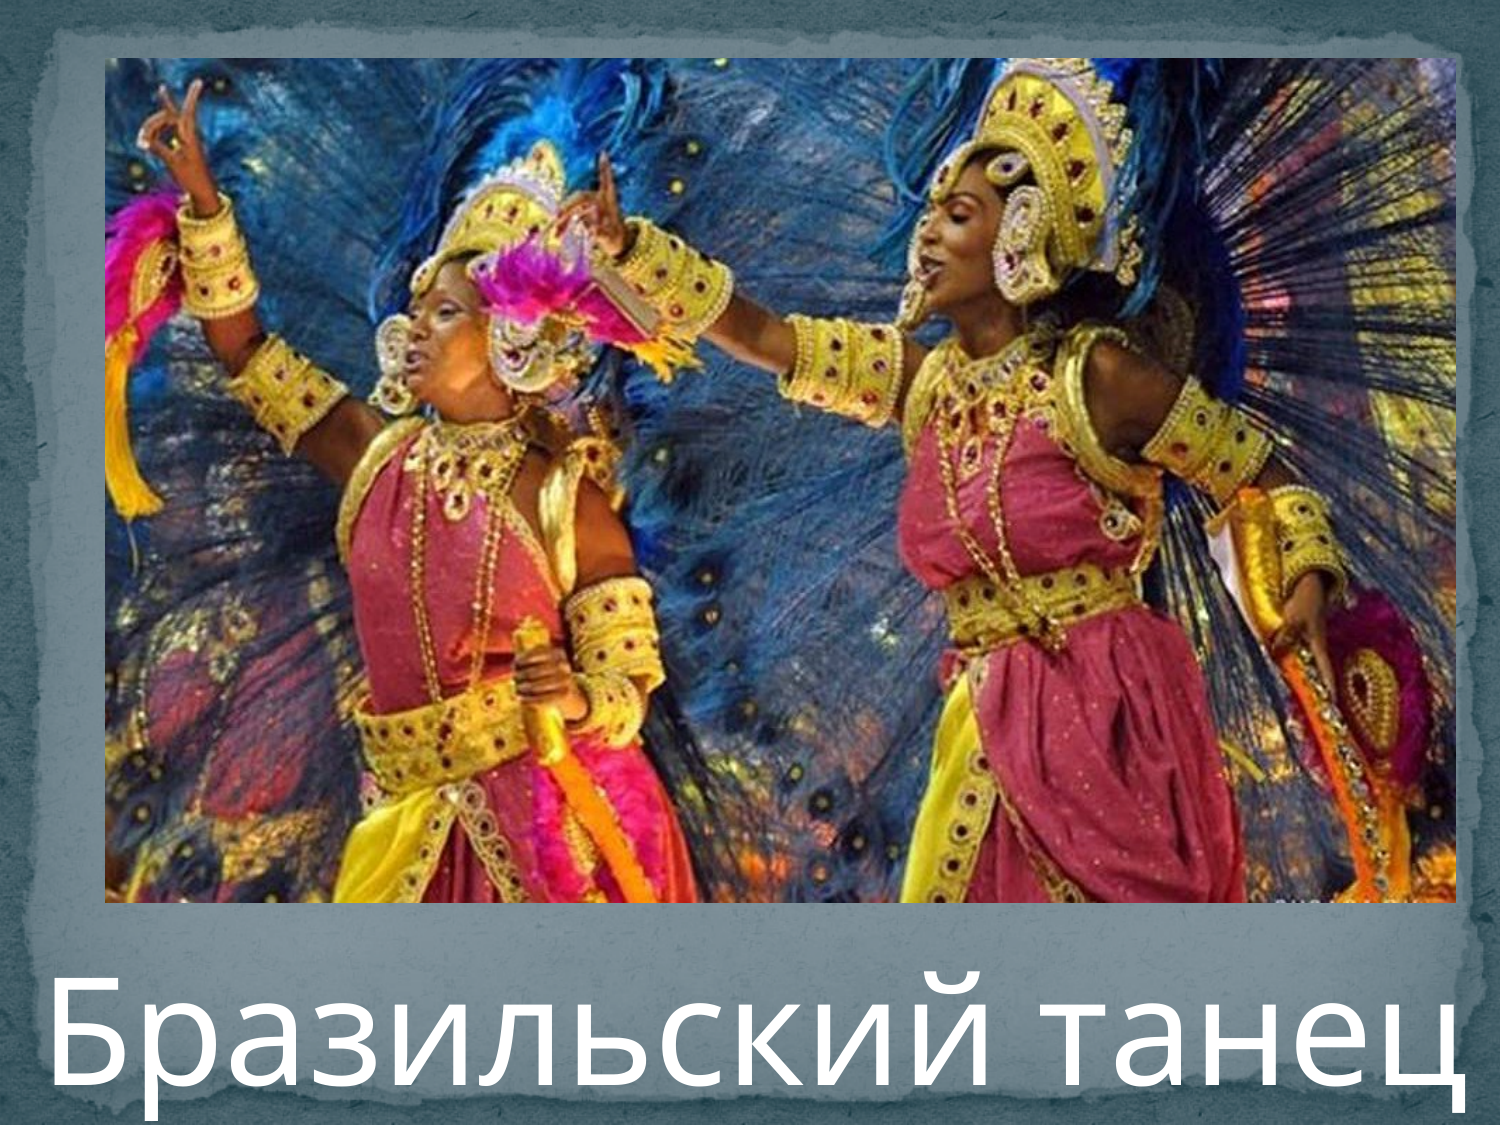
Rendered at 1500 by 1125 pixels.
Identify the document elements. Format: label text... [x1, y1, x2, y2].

picture [105, 58, 1456, 903]
text_box Бразильский танец [25, 928, 1484, 1123]
